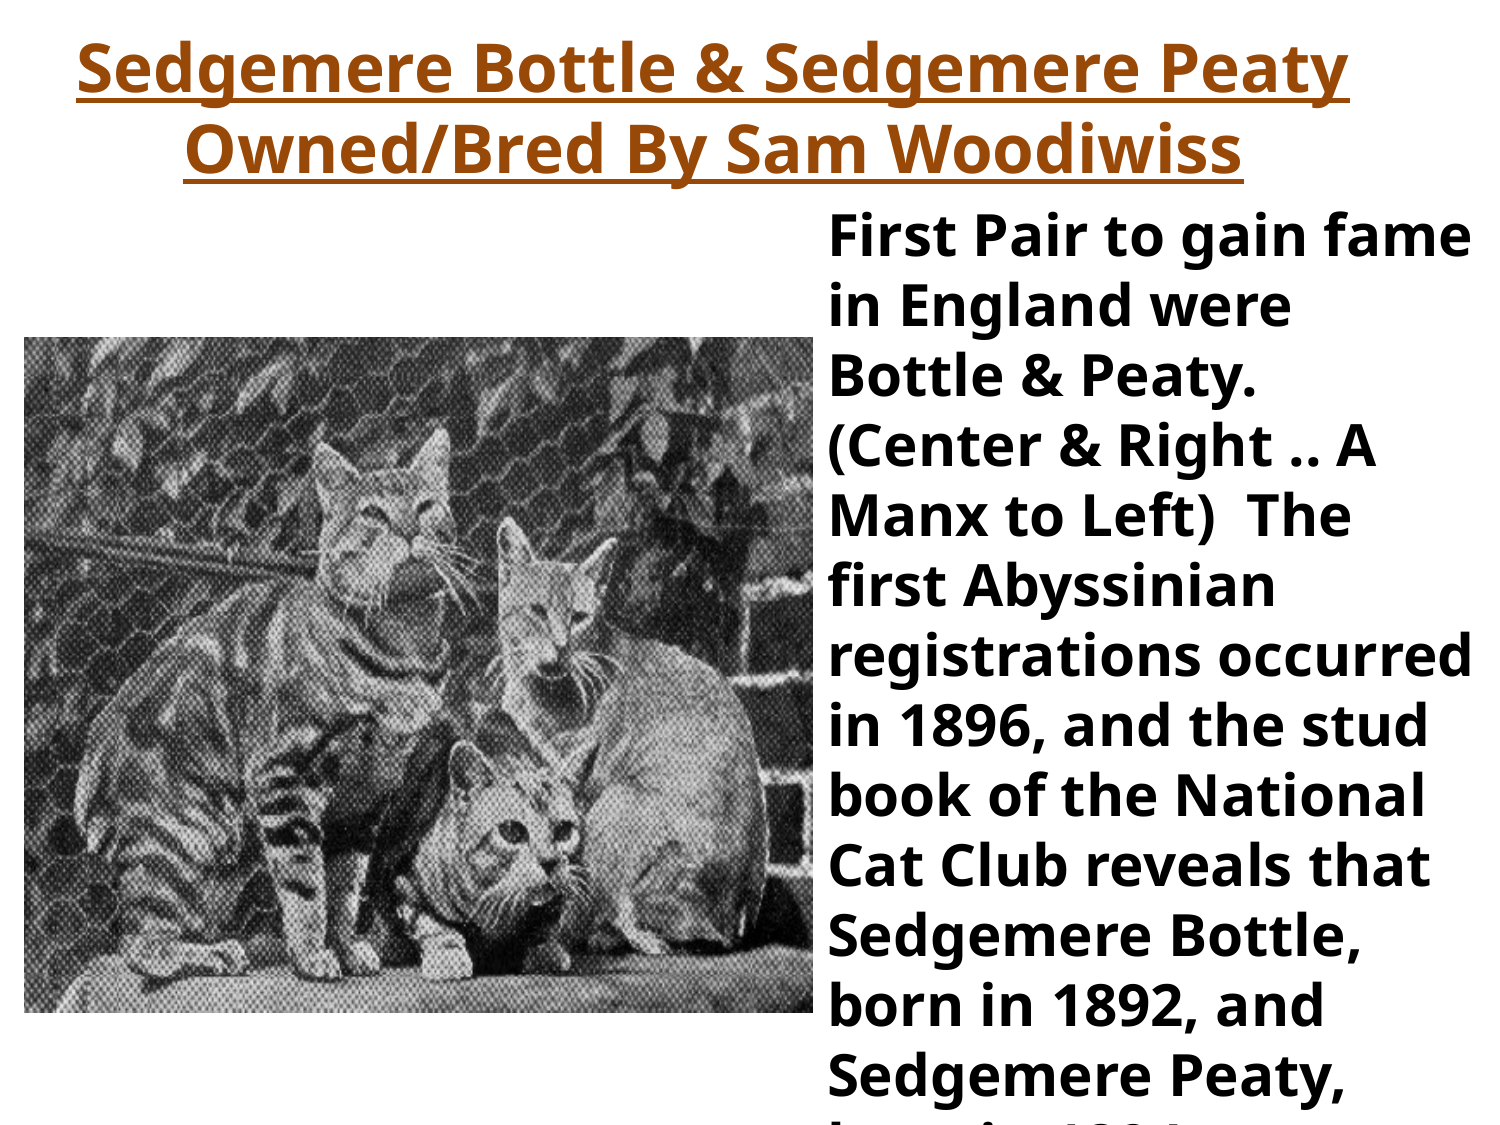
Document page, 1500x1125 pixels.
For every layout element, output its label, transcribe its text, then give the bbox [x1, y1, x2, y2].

text_box First Pair to gain fame in England were Bottle & Peaty. (Center & Right .. A Manx to Left) The first Abyssinian registrations occurred in 1896, and the stud book of the National Cat Club reveals that Sedgemere Bottle, born in 1892, and Sedgemere Peaty, born in 1894, were registered by Mr. Sam Woodiwiss. [812, 190, 1500, 1125]
title Sedgemere Bottle & Sedgemere Peaty Owned/Bred By Sam Woodiwiss [38, 0, 1389, 225]
picture [24, 337, 813, 1013]
